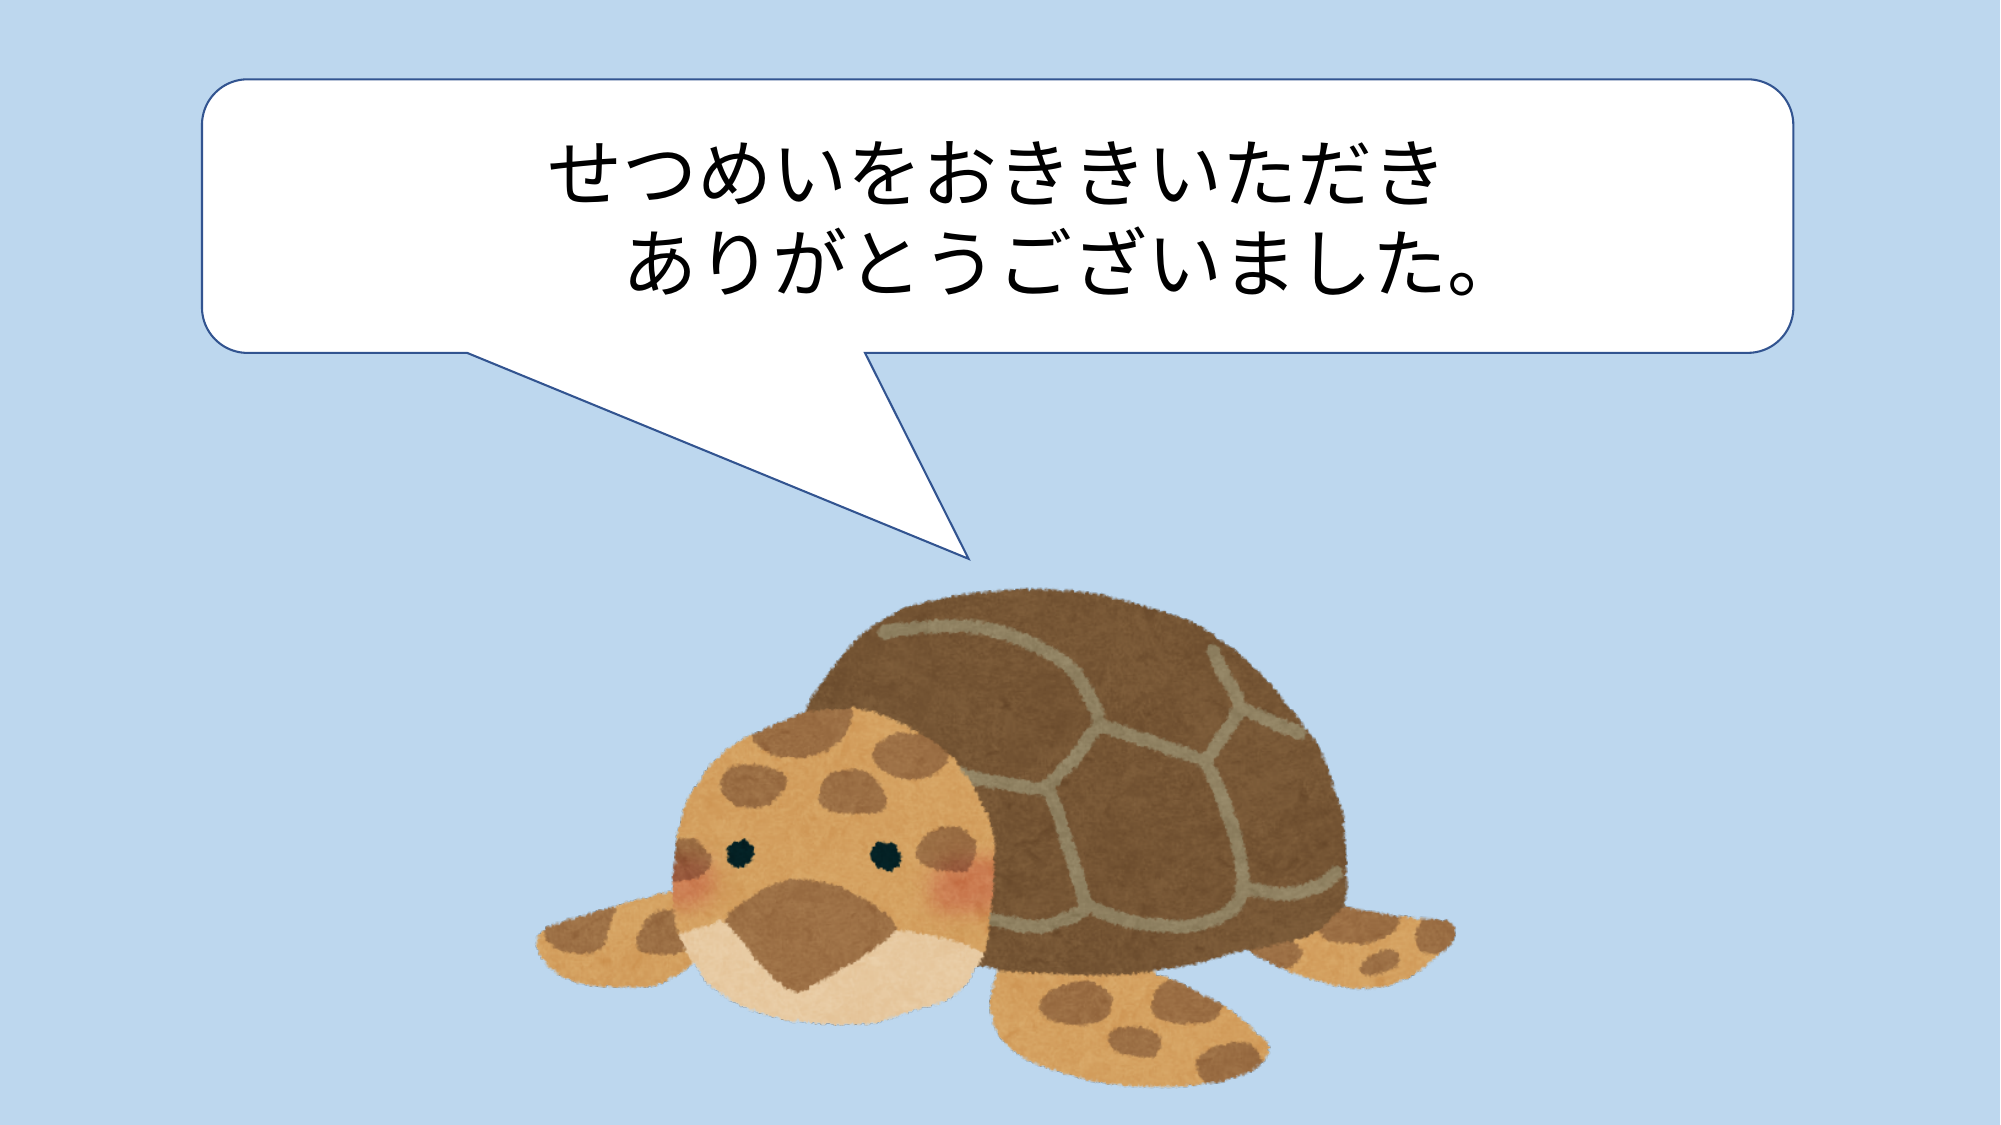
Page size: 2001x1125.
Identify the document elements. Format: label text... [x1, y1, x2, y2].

text_box せつめいをおききいただき ありがとうございました。 [200, 78, 1795, 508]
picture [521, 508, 1474, 1125]
